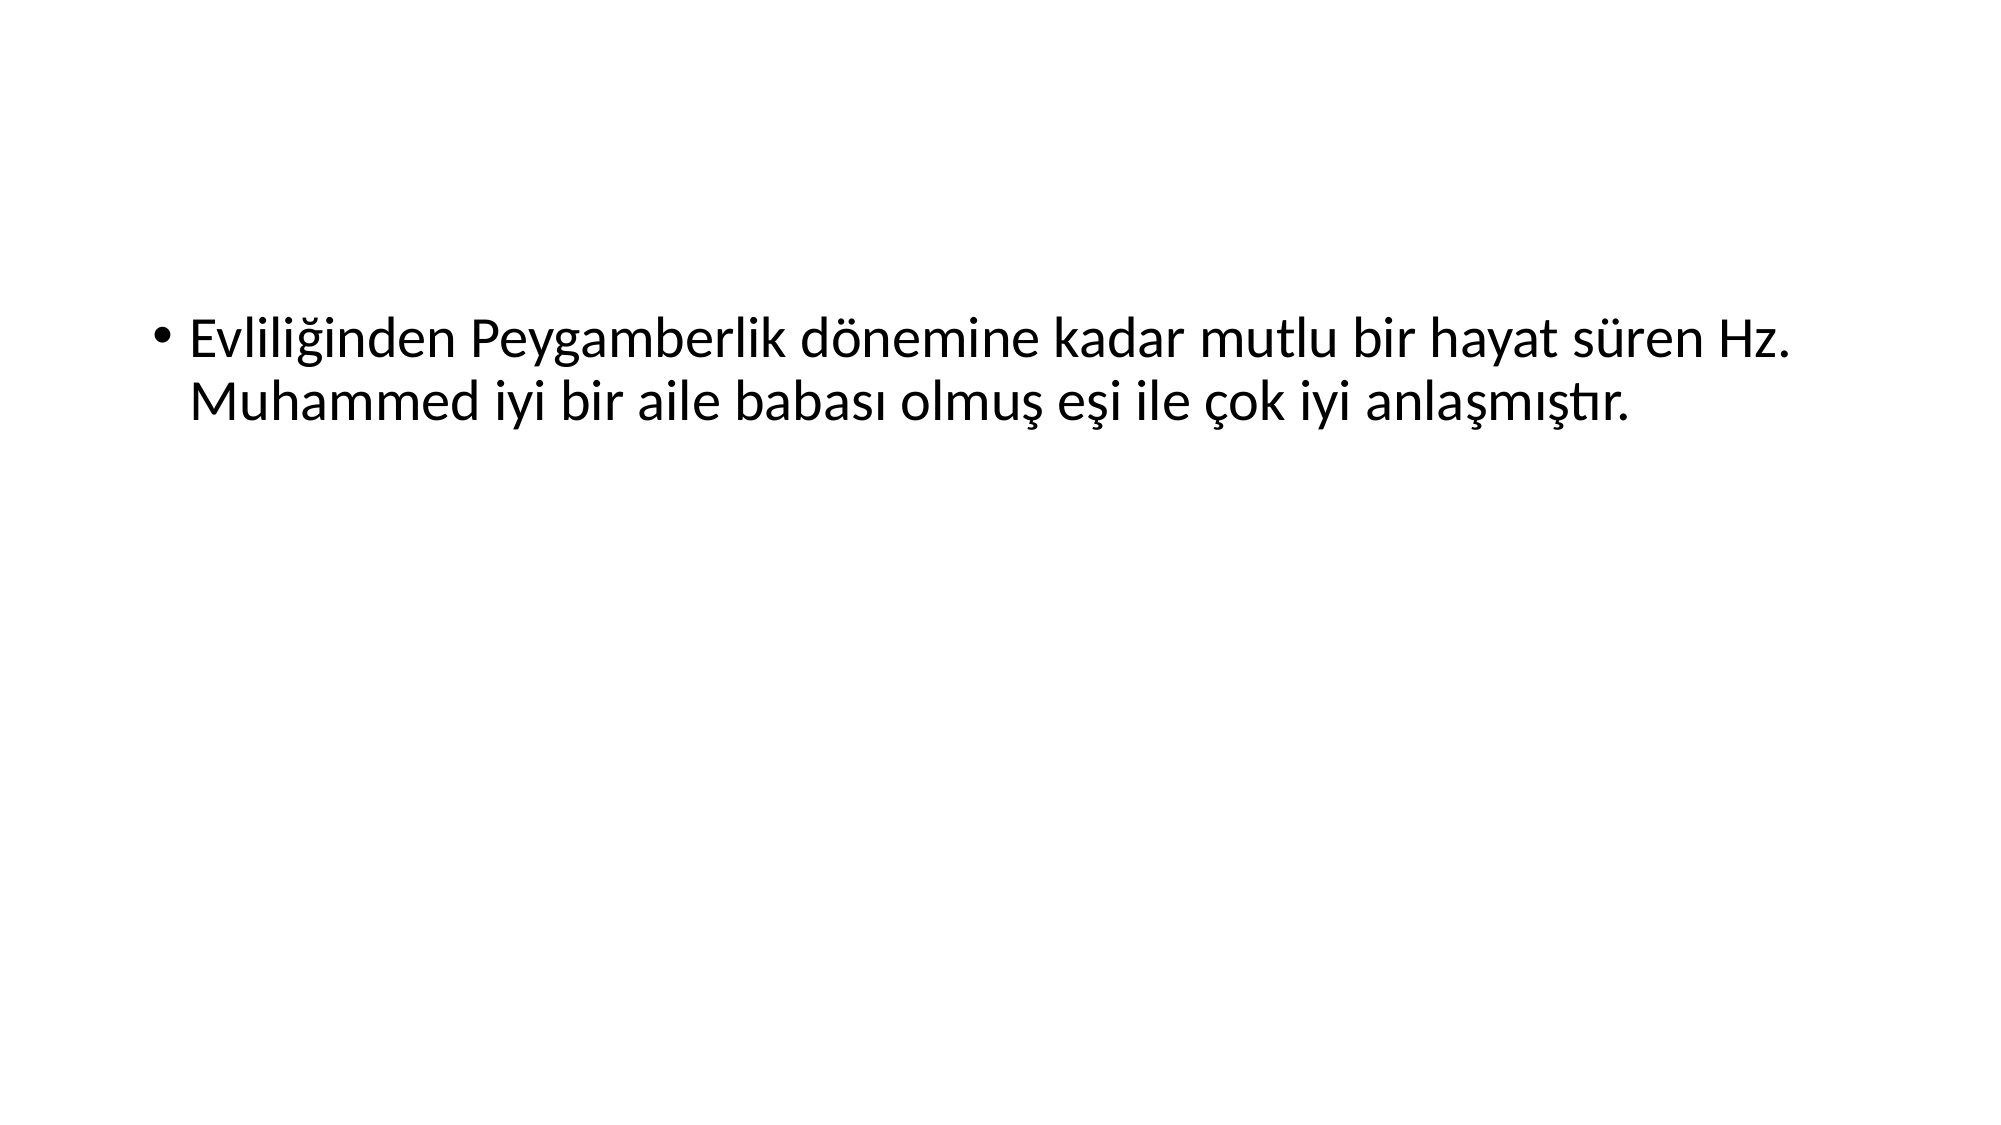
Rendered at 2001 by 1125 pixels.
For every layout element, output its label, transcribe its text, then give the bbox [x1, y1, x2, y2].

list Evliliğinden Peygamberlik dönemine kadar mutlu bir hayat süren Hz. Muhammed iyi bir aile babası olmuş eşi ile çok iyi anlaşmıştır. [137, 299, 1863, 1014]
